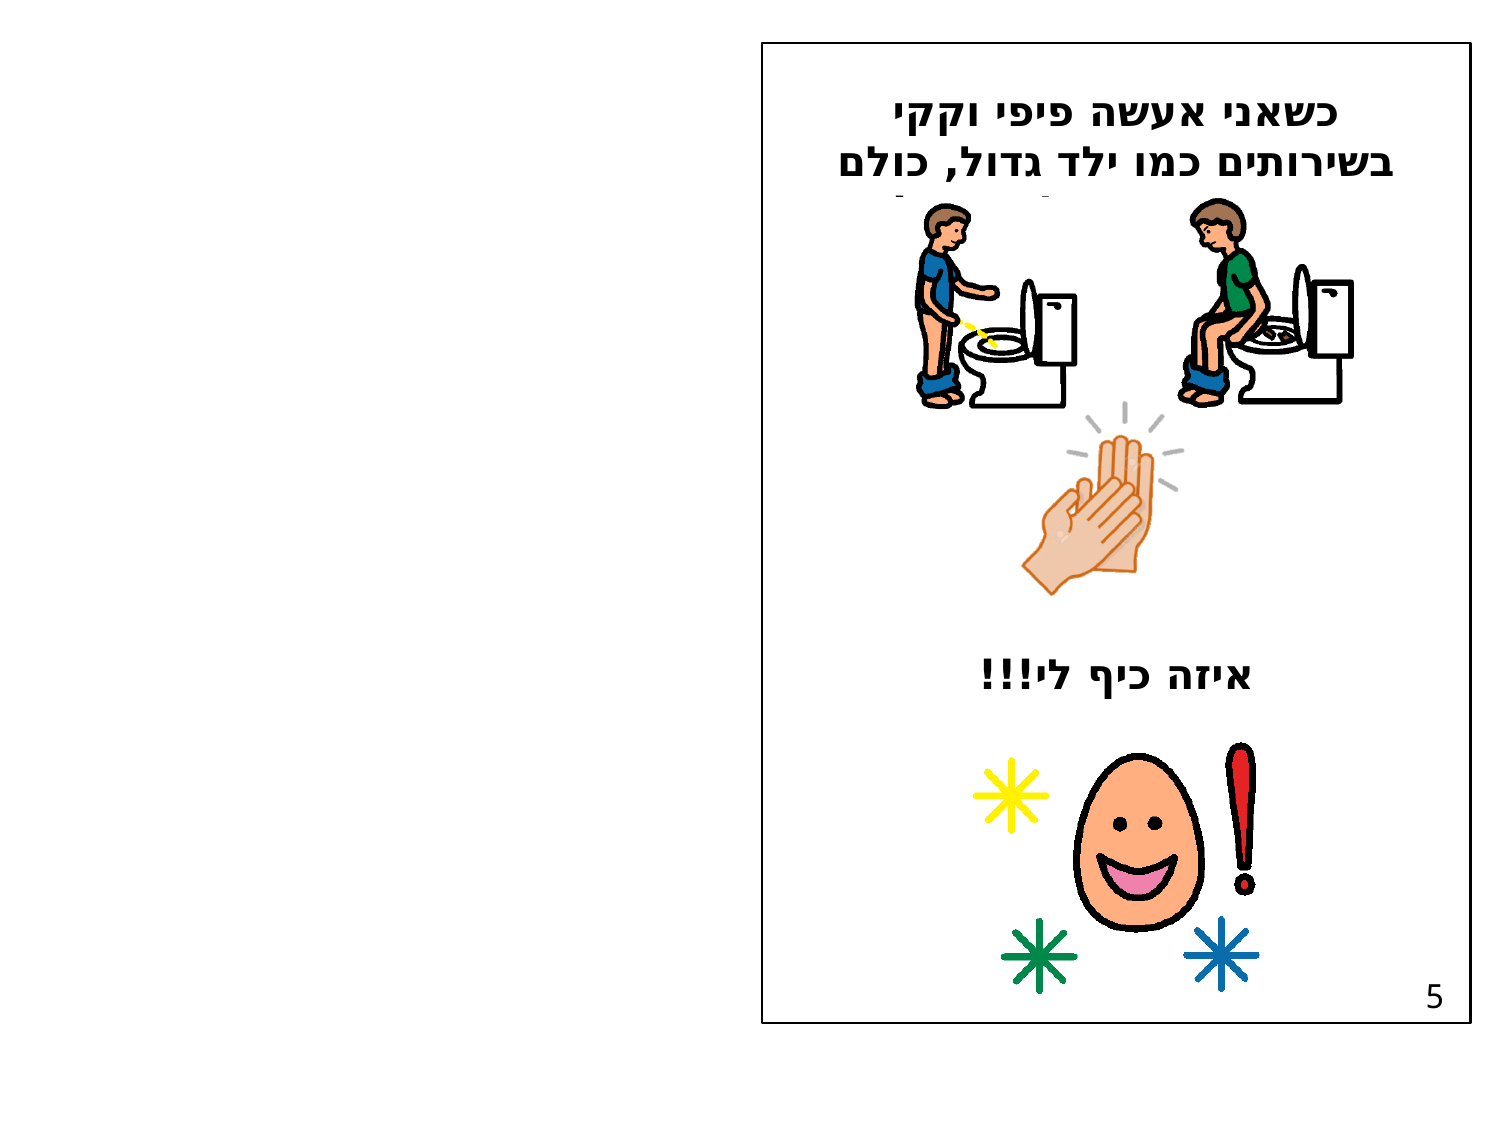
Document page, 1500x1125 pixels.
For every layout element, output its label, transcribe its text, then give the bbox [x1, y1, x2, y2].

text_box [760, 41, 1473, 1025]
picture [865, 188, 1389, 625]
text_box כשאני אעשה פיפי וקקי בשירותים כמו ילד גדול, כולם ישמחו וימחאו לי כפיים! [785, 77, 1447, 243]
text_box איזה כיף לי!!! [785, 640, 1447, 705]
text_box 5 [1411, 967, 1459, 1023]
picture [963, 718, 1270, 996]
